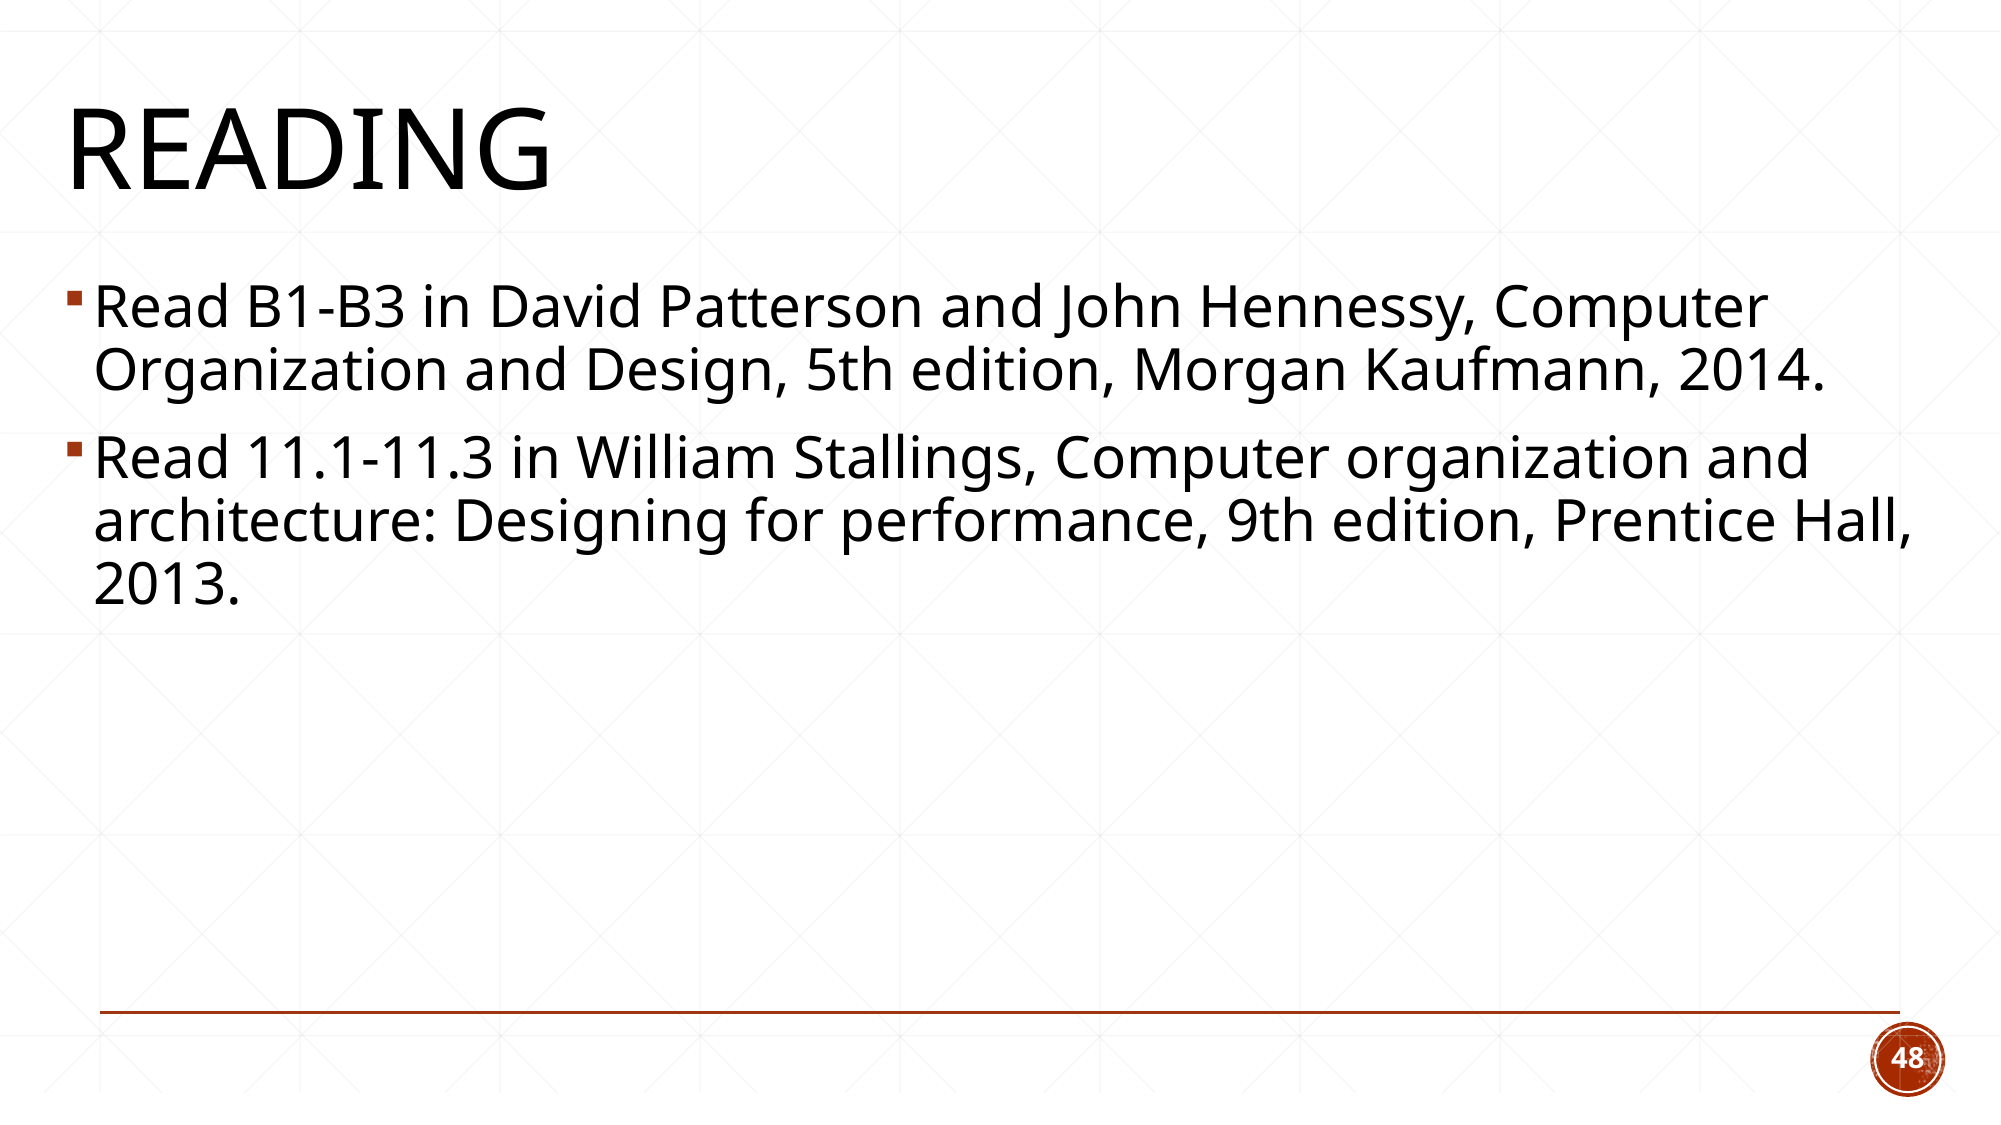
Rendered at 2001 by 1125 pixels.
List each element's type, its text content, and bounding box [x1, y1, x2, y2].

slide_number 48 [1855, 1028, 1961, 1089]
list Read B1-B3 in David Patterson and John Hennessy, Computer Organization and Design, 5th edition, Morgan Kaufmann, 2014. Read 11.1-11.3 in William Stallings, Computer organization and architecture: Designing for performance, 9th edition, Prentice Hall, 2013. [48, 269, 1961, 1013]
title Reading [48, 52, 1961, 254]
